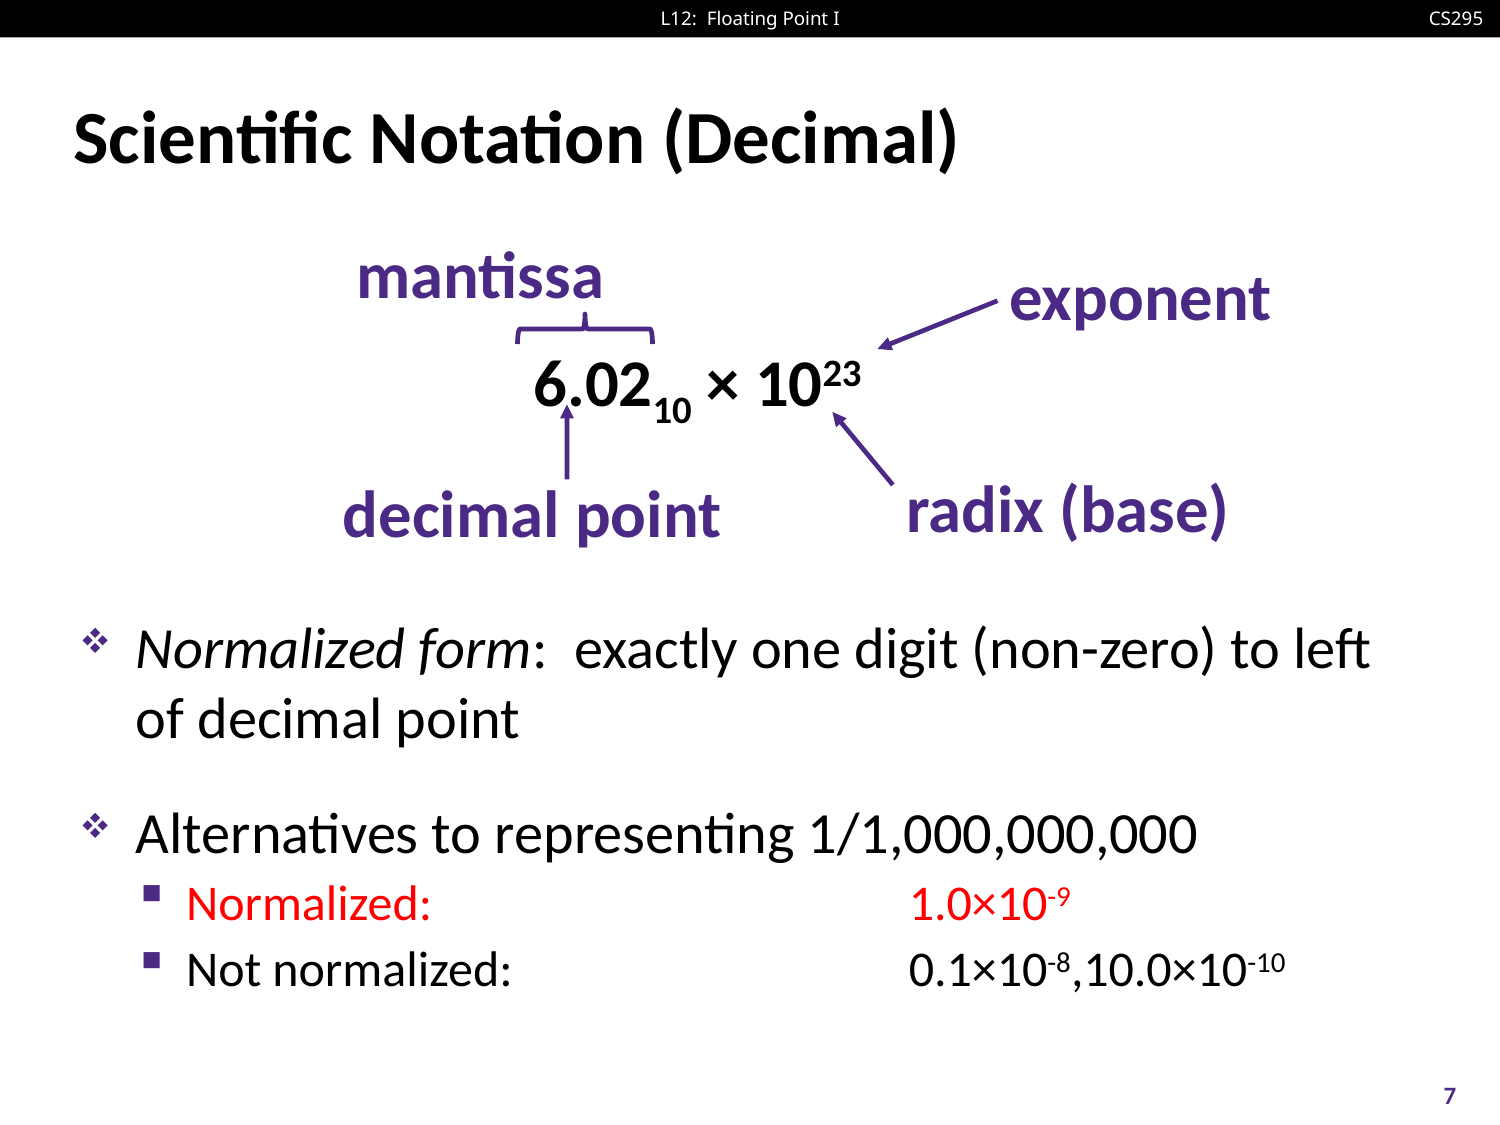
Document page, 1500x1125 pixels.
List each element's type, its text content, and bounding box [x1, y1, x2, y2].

list Normalized form: exactly one digit (non-zero) to left of decimal point Alternatives to representing 1/1,000,000,000 Normalized: 1.0×10-9 Not normalized: 0.1×10-8,10.0×10-10 [64, 223, 1438, 1040]
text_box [89, 199, 1284, 558]
title Scientific Notation (Decimal) [58, 71, 1438, 197]
slide_number 7 [1400, 1065, 1500, 1125]
